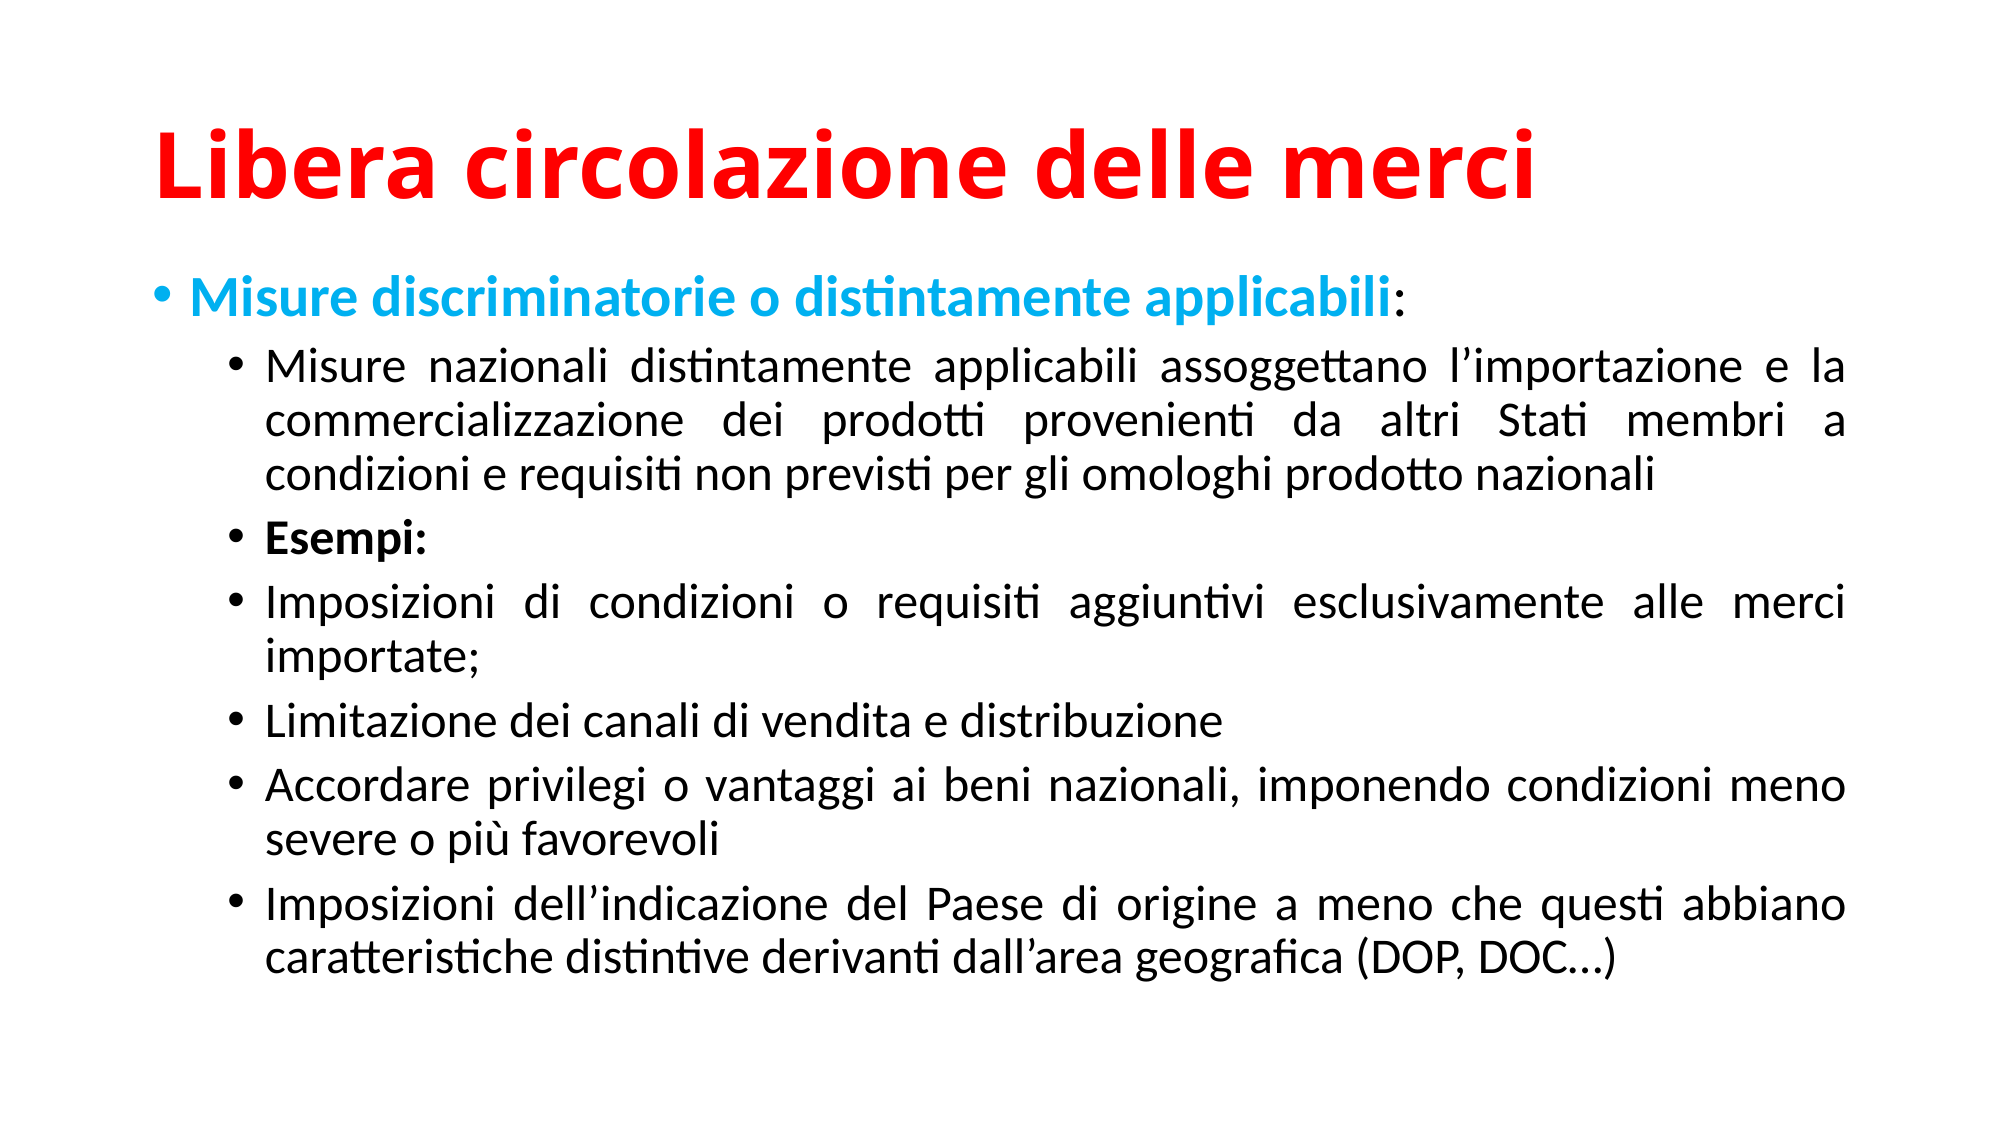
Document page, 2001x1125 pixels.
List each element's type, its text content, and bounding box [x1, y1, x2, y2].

title Libera circolazione delle merci [137, 59, 1863, 258]
list Misure discriminatorie o distintamente applicabili: Misure nazionali distintamente applicabili assoggettano l’importazione e la commercializzazione dei prodotti provenienti da altri Stati membri a condizioni e requisiti non previsti per gli omologhi prodotto nazionali Esempi: Imposizioni di condizioni o requisiti aggiuntivi esclusivamente alle merci importate; Limitazione dei canali di vendita e distribuzione Accordare privilegi o vantaggi ai beni nazionali, imponendo condizioni meno severe o più favorevoli Imposizioni dell’indicazione del Paese di origine a meno che questi abbiano caratteristiche distintive derivanti dall’area geografica (DOP, DOC…) [137, 258, 1863, 1014]
